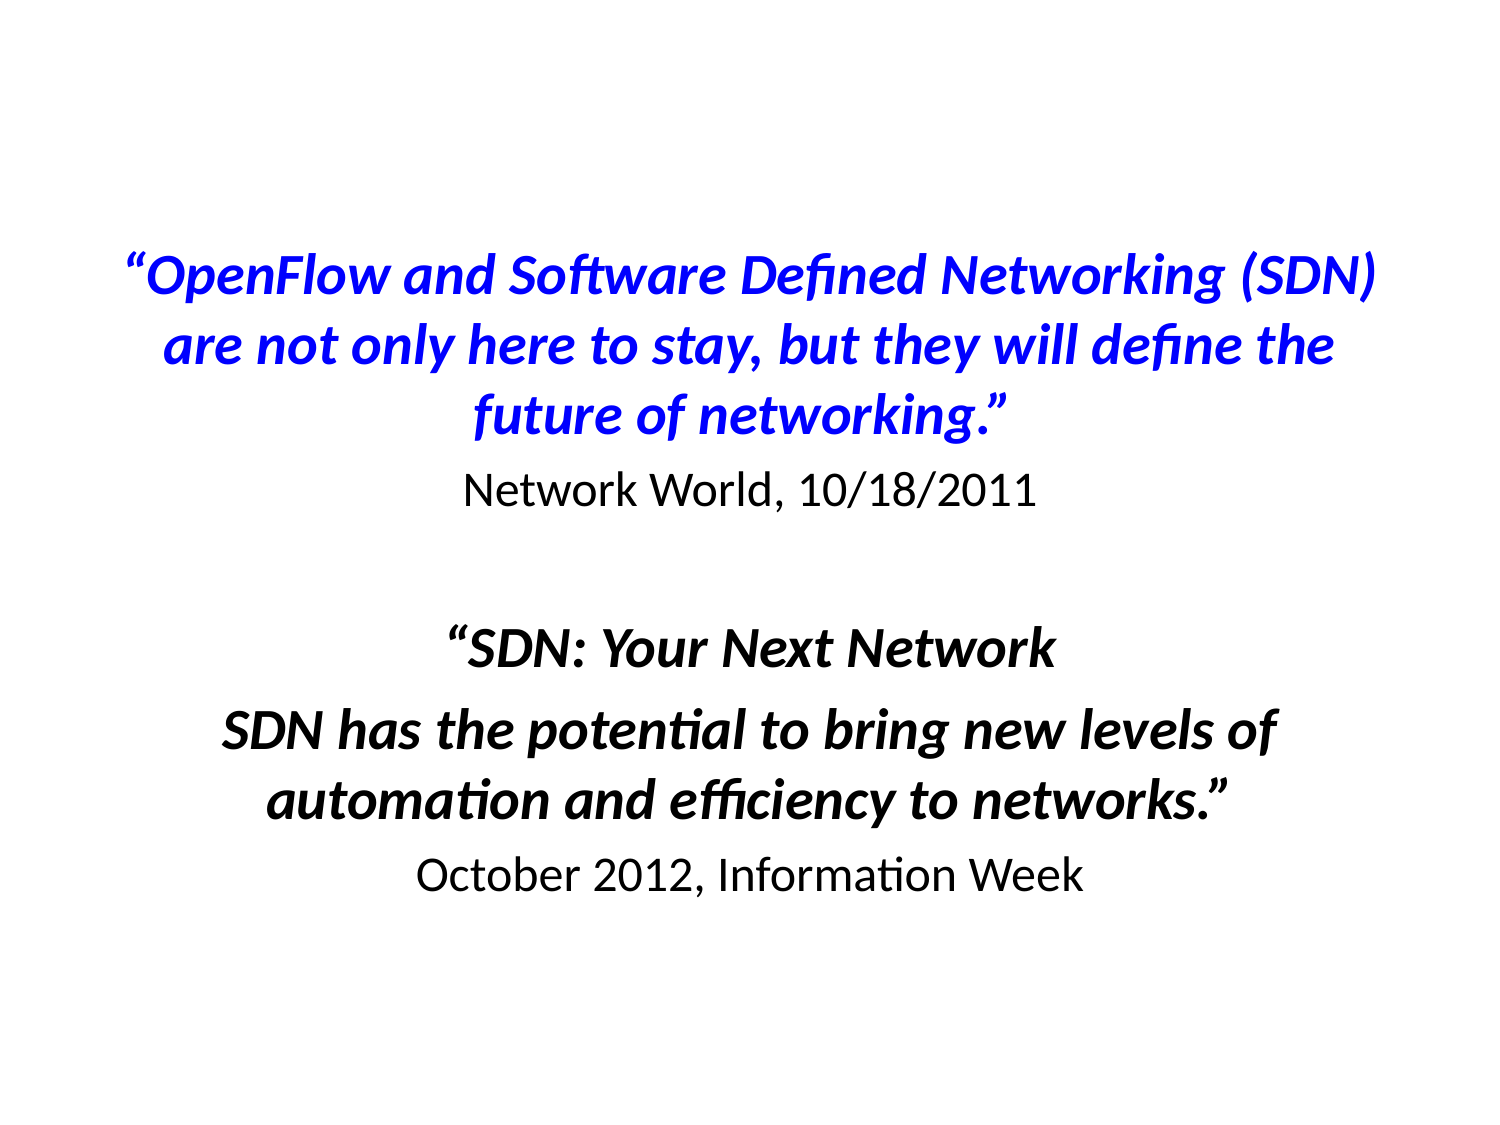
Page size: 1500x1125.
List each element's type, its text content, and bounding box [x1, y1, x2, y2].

list “OpenFlow and Software Defined Networking (SDN) are not only here to stay, but they will define the future of networking.” Network World, 10/18/2011 “SDN: Your Next Network SDN has the potential to bring new levels of automation and efficiency to networks.” October 2012, Information Week [75, 87, 1425, 1050]
